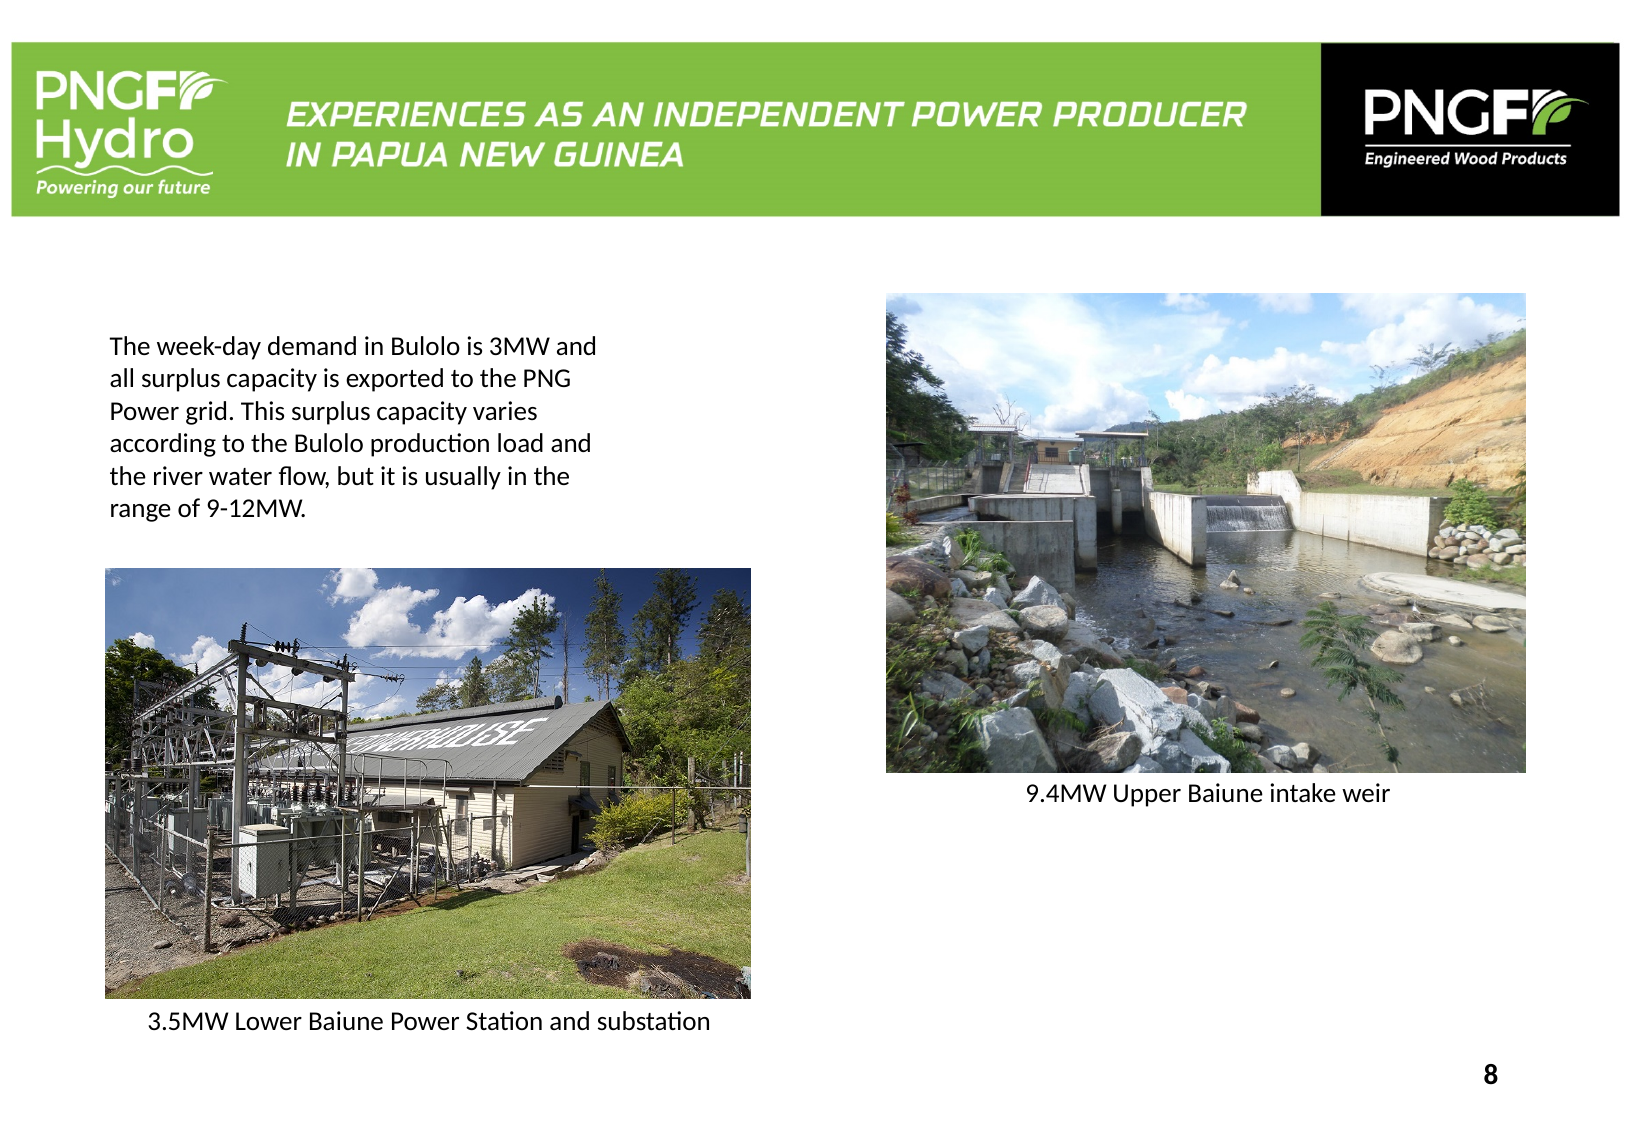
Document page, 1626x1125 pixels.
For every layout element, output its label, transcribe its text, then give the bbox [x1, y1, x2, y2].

text_box The week-day demand in Bulolo is 3MW and all surplus capacity is exported to the PNG Power grid. This surplus capacity varies according to the Bulolo production load and the river water flow, but it is usually in the range of 9-12MW. [94, 321, 615, 531]
picture [886, 293, 1526, 774]
picture [0, 0, 1625, 259]
text_box 3.5MW Lower Baiune Power Station and substation [132, 999, 735, 1043]
picture [105, 568, 751, 999]
text_box 9.4MW Upper Baiune intake weir [1010, 774, 1452, 815]
slide_number 8 [1147, 1042, 1514, 1103]
